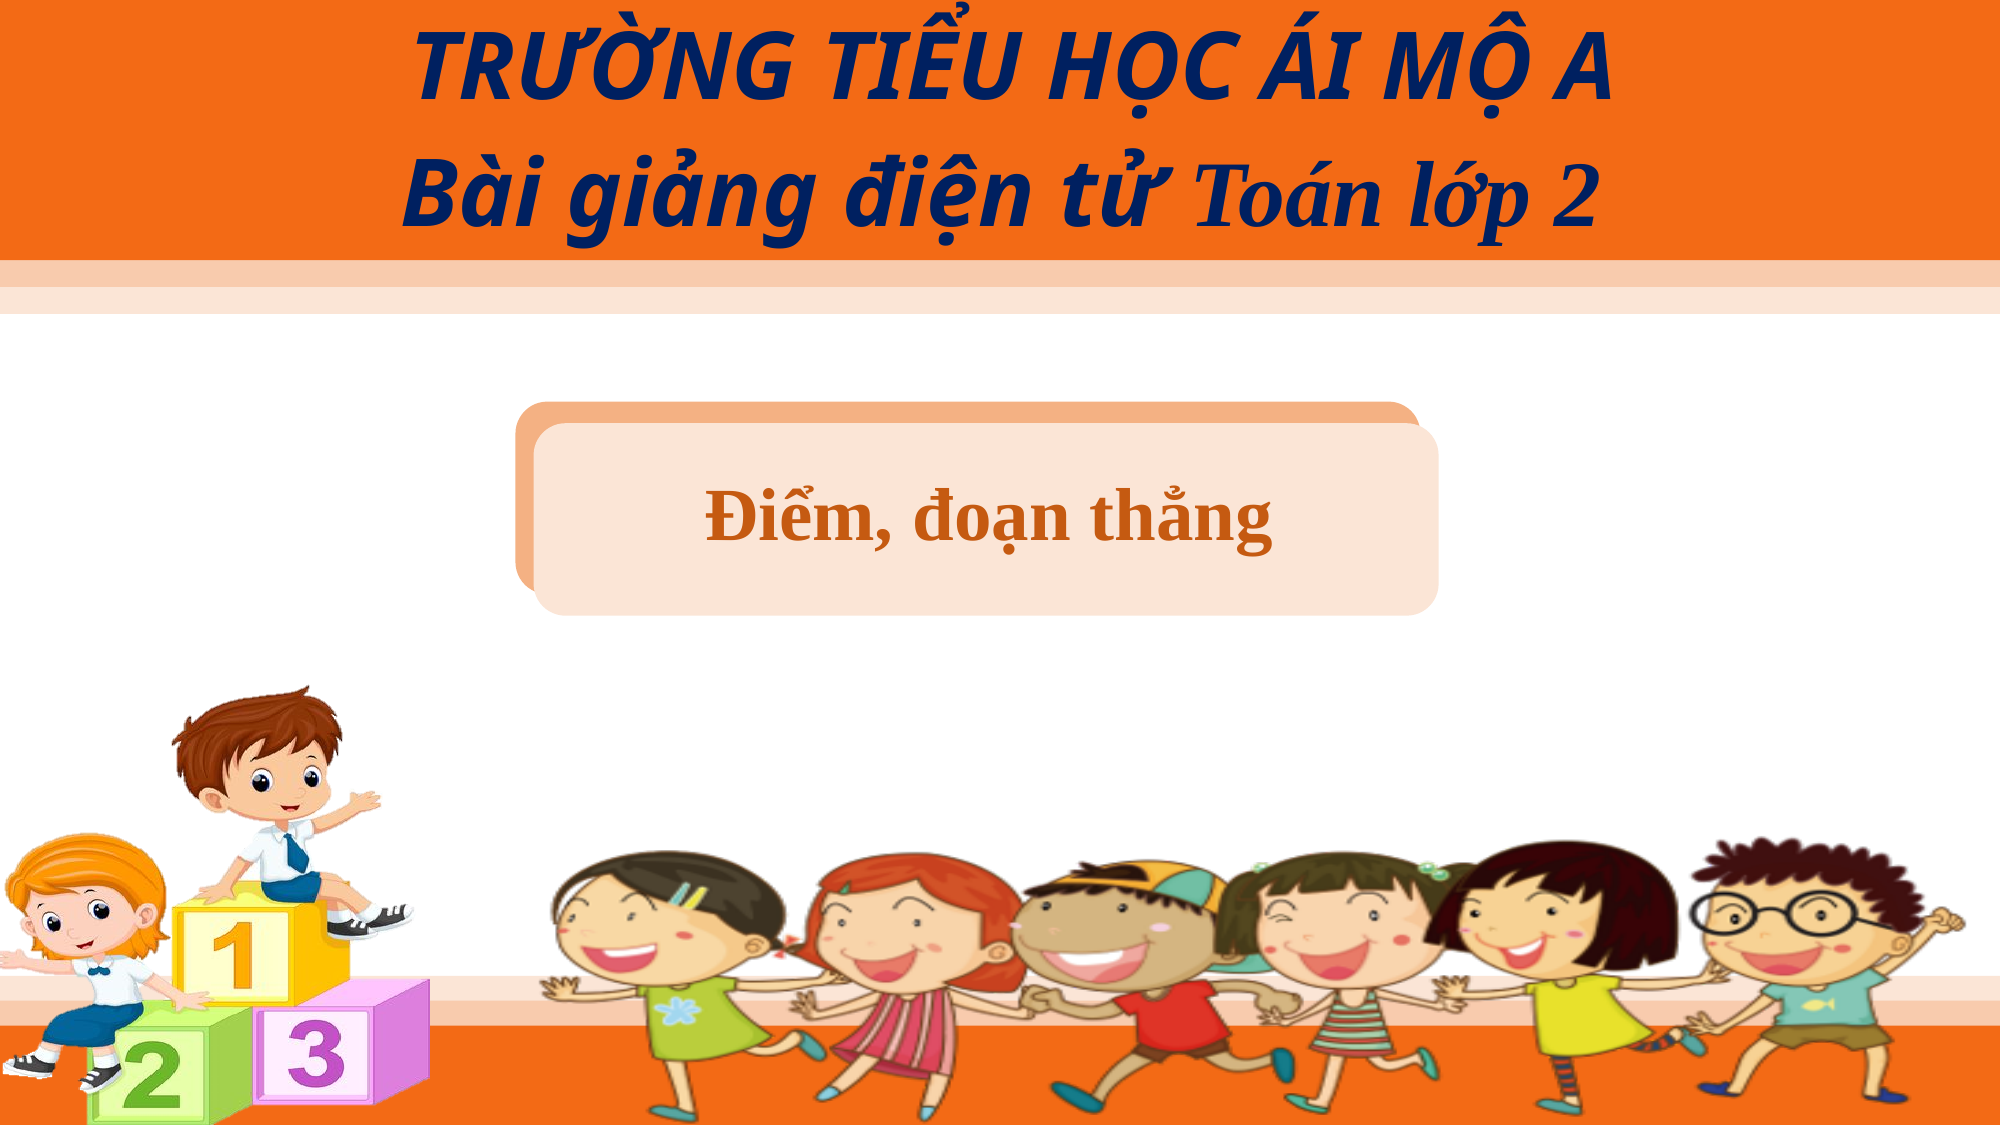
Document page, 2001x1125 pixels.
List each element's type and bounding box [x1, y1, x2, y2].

picture [483, 812, 2000, 1125]
text_box [515, 401, 1439, 616]
text_box [0, 0, 2000, 314]
picture [0, 683, 430, 1125]
